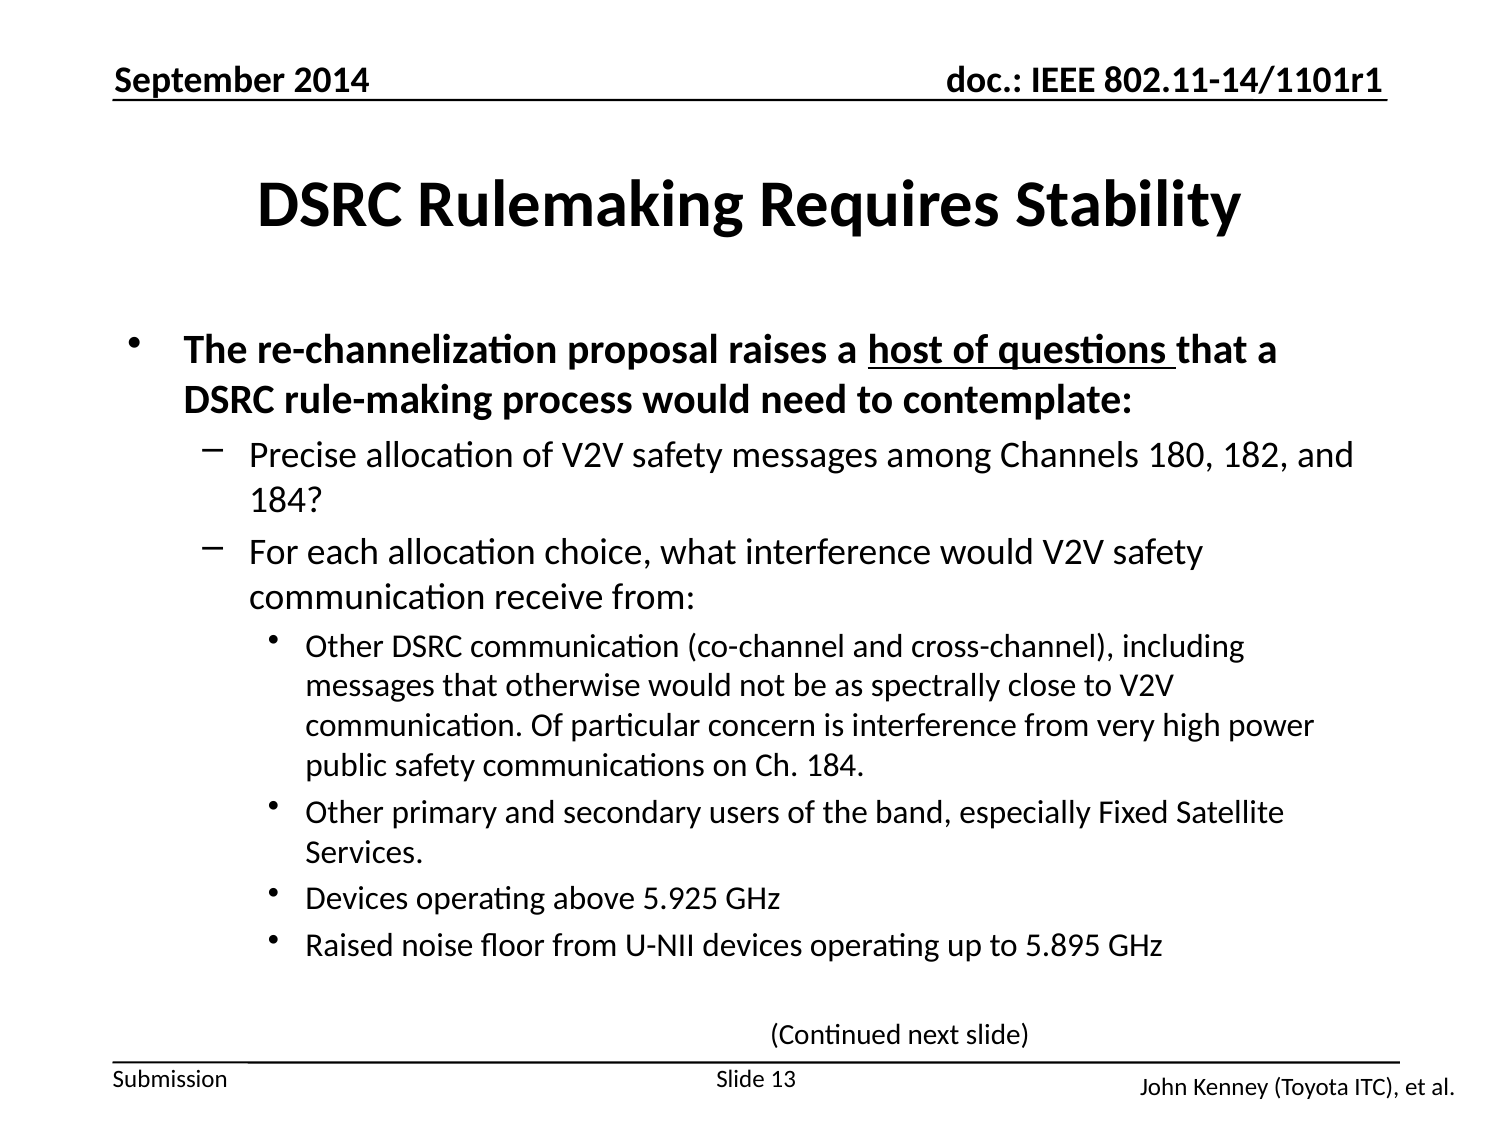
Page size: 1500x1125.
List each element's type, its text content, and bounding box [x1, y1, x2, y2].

list The re-channelization proposal raises a host of questions that a DSRC rule-making process would need to contemplate: Precise allocation of V2V safety messages among Channels 180, 182, and 184? For each allocation choice, what interference would V2V safety communication receive from: Other DSRC communication (co-channel and cross-channel), including messages that otherwise would not be as spectrally close to V2V communication. Of particular concern is interference from very high power public safety communications on Ch. 184. Other primary and secondary users of the band, especially Fixed Satellite Services. Devices operating above 5.925 GHz Raised noise floor from U-NII devices operating up to 5.895 GHz (Continued next slide) [112, 314, 1388, 1059]
footer John Kenney (Toyota ITC), et al. [1137, 1070, 1456, 1125]
slide_number Slide 13 [713, 1061, 799, 1093]
title DSRC Rulemaking Requires Stability [112, 112, 1388, 288]
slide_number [114, 54, 372, 101]
